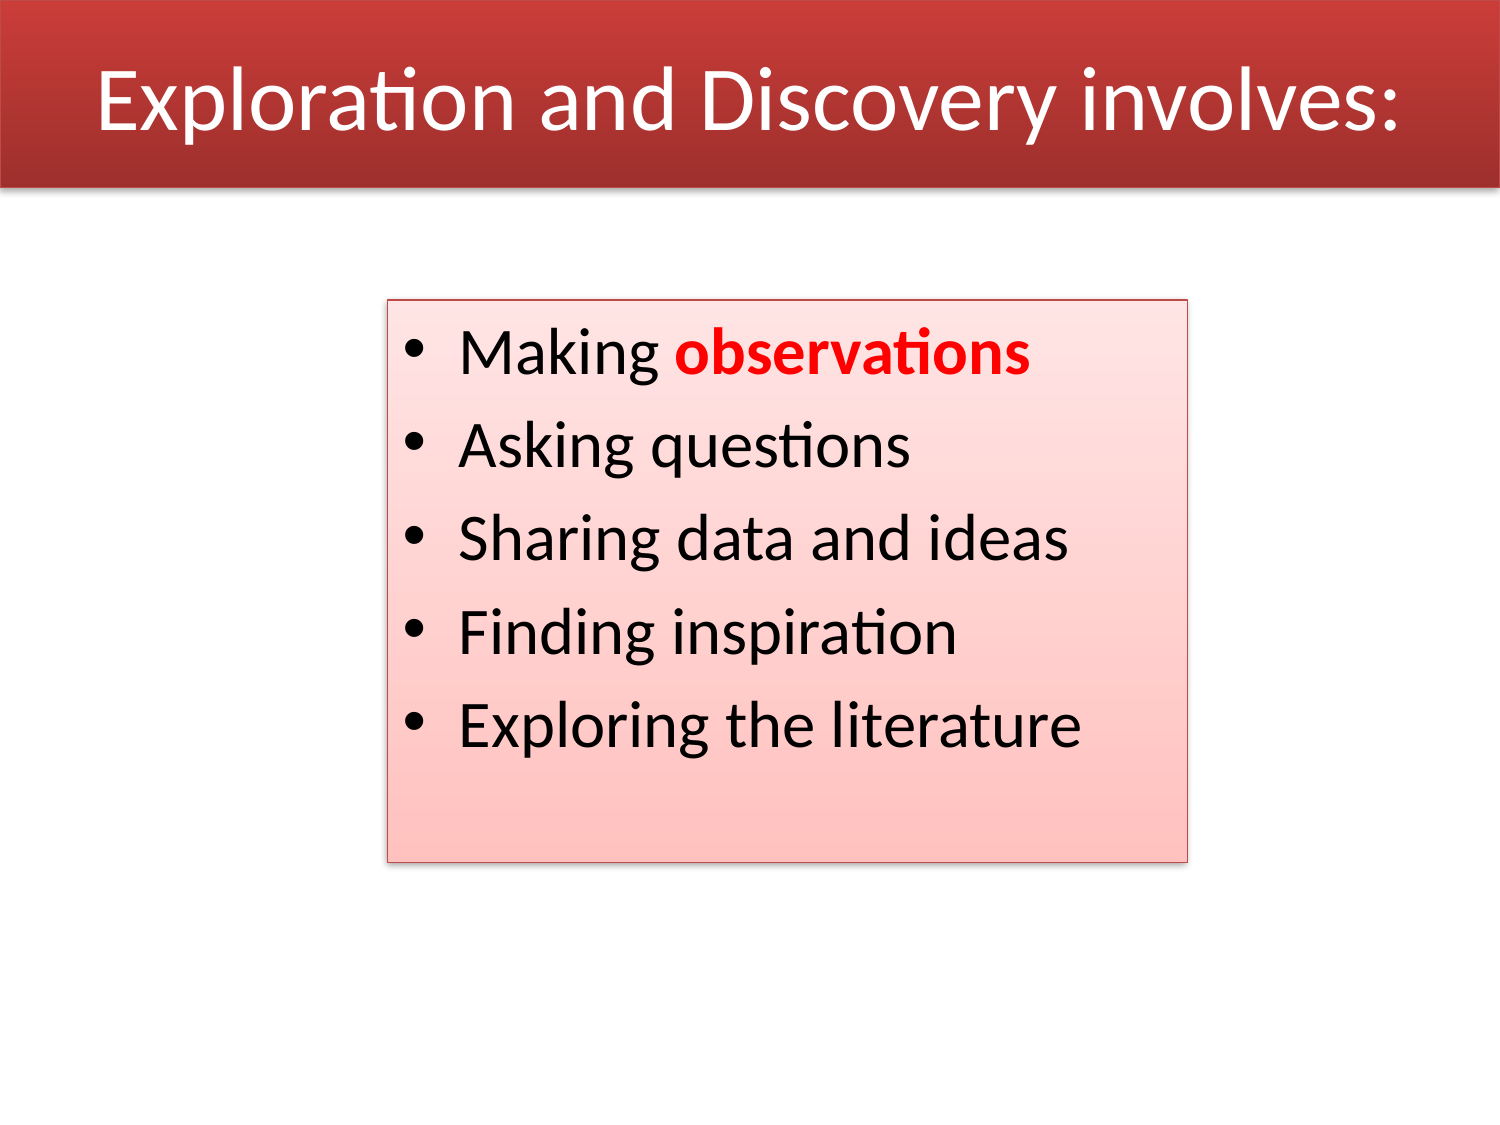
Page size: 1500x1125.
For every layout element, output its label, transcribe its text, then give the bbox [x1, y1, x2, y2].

title Exploration and Discovery involves: [0, 0, 1500, 188]
list Making observations Asking questions Sharing data and ideas Finding inspiration Exploring the literature [387, 299, 1188, 863]
